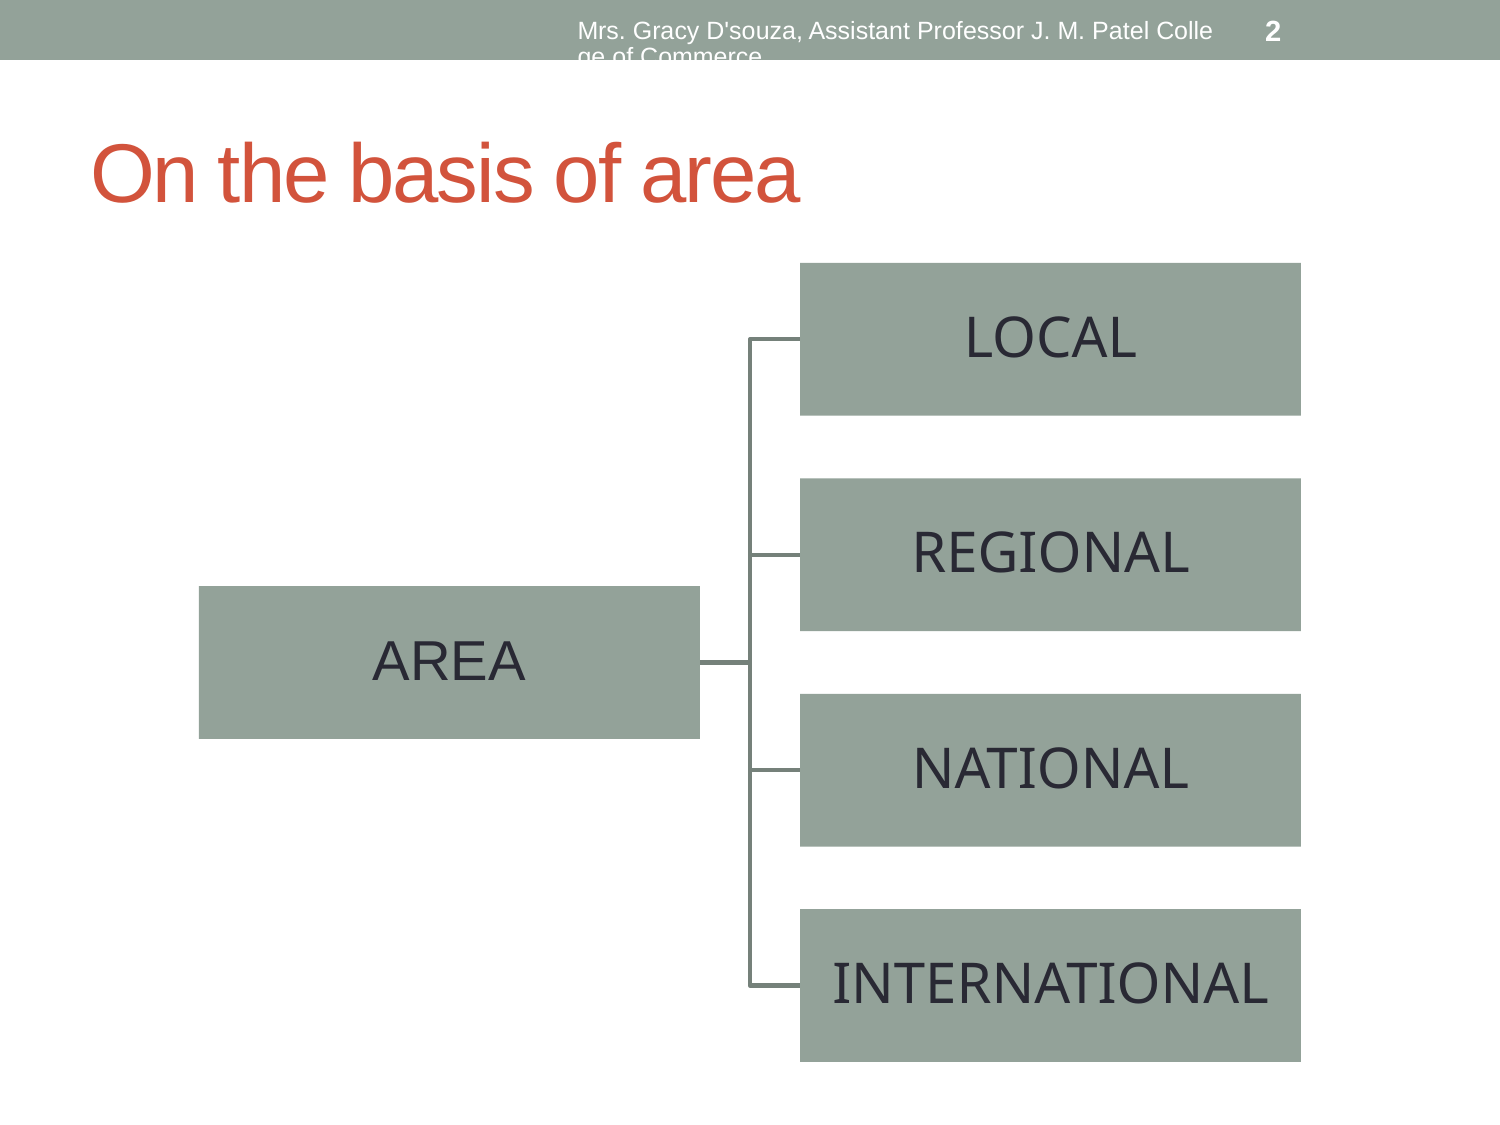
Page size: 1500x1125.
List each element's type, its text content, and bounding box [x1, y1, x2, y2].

slide_number 2 [1250, 3, 1425, 57]
title On the basis of area [75, 87, 1425, 250]
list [74, 262, 1426, 1063]
footer Mrs. Gracy D'souza, Assistant Professor J. M. Patel College of Commerce [562, 3, 1238, 57]
